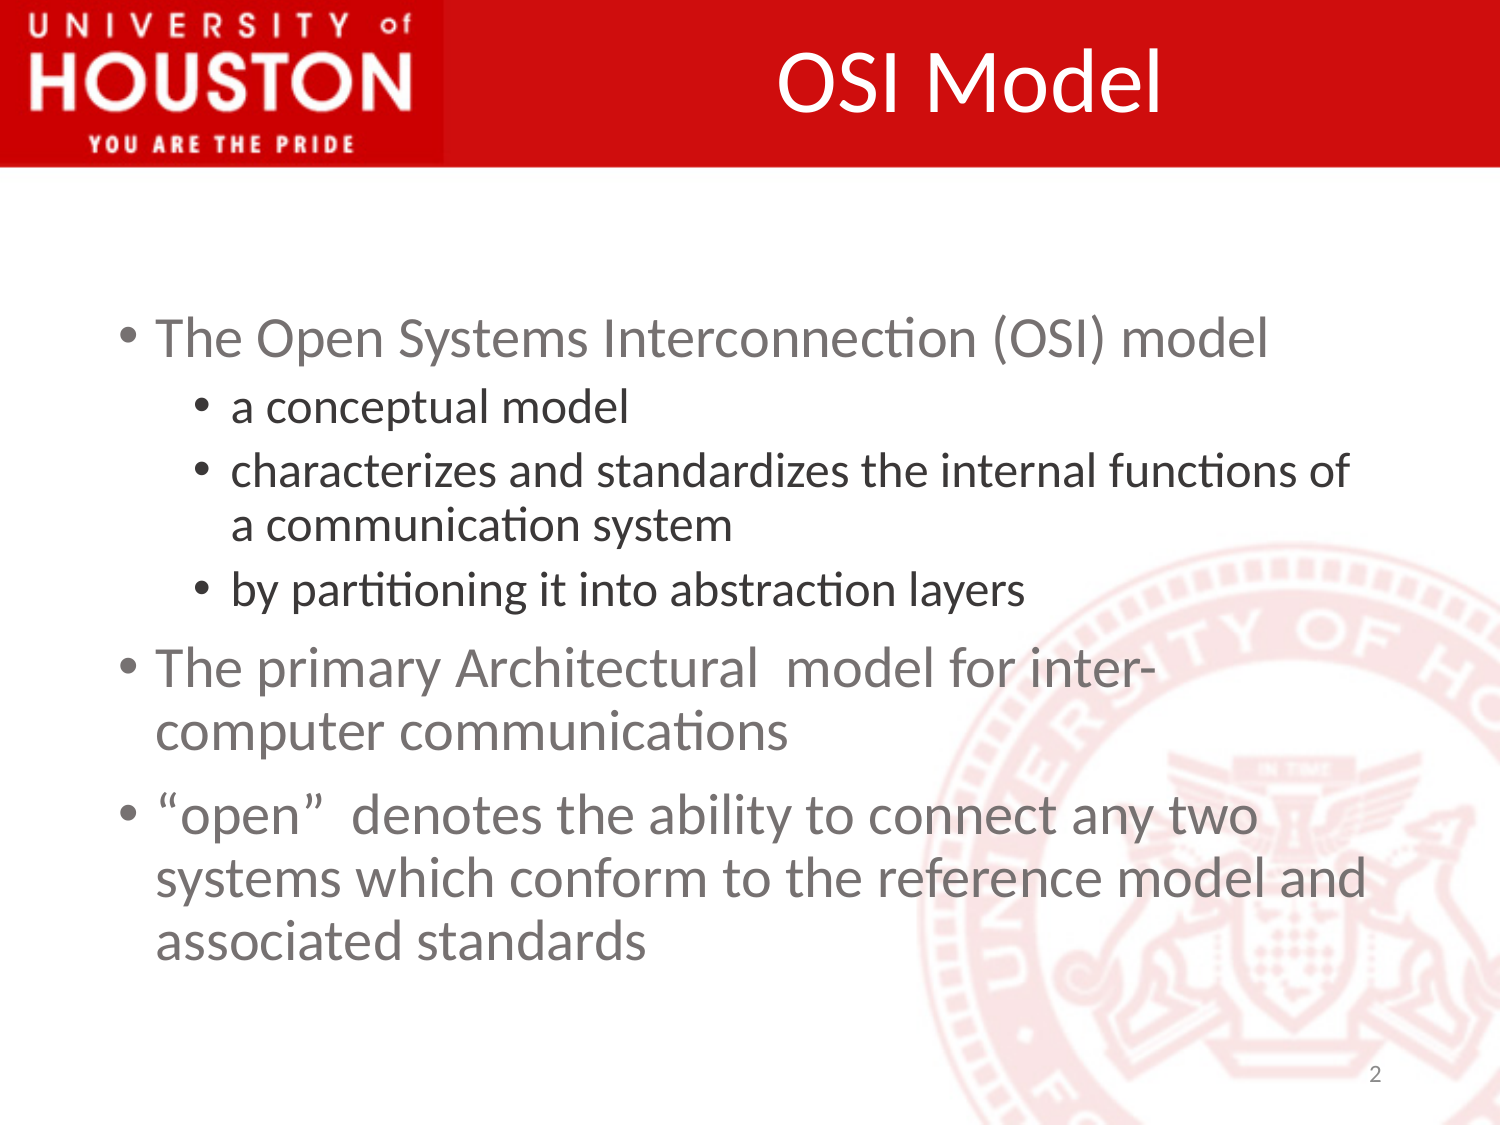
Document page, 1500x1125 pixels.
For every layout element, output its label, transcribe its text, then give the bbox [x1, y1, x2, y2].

list The Open Systems Interconnection (OSI) model a conceptual model characterizes and standardizes the internal functions of a communication system by partitioning it into abstraction layers The primary Architectural model for inter-computer communications “open” denotes the ability to connect any two systems which conform to the reference model and associated standards [103, 299, 1397, 1014]
picture [0, 0, 1500, 1125]
title OSI Model [442, 0, 1500, 166]
slide_number 2 [1059, 1042, 1397, 1103]
